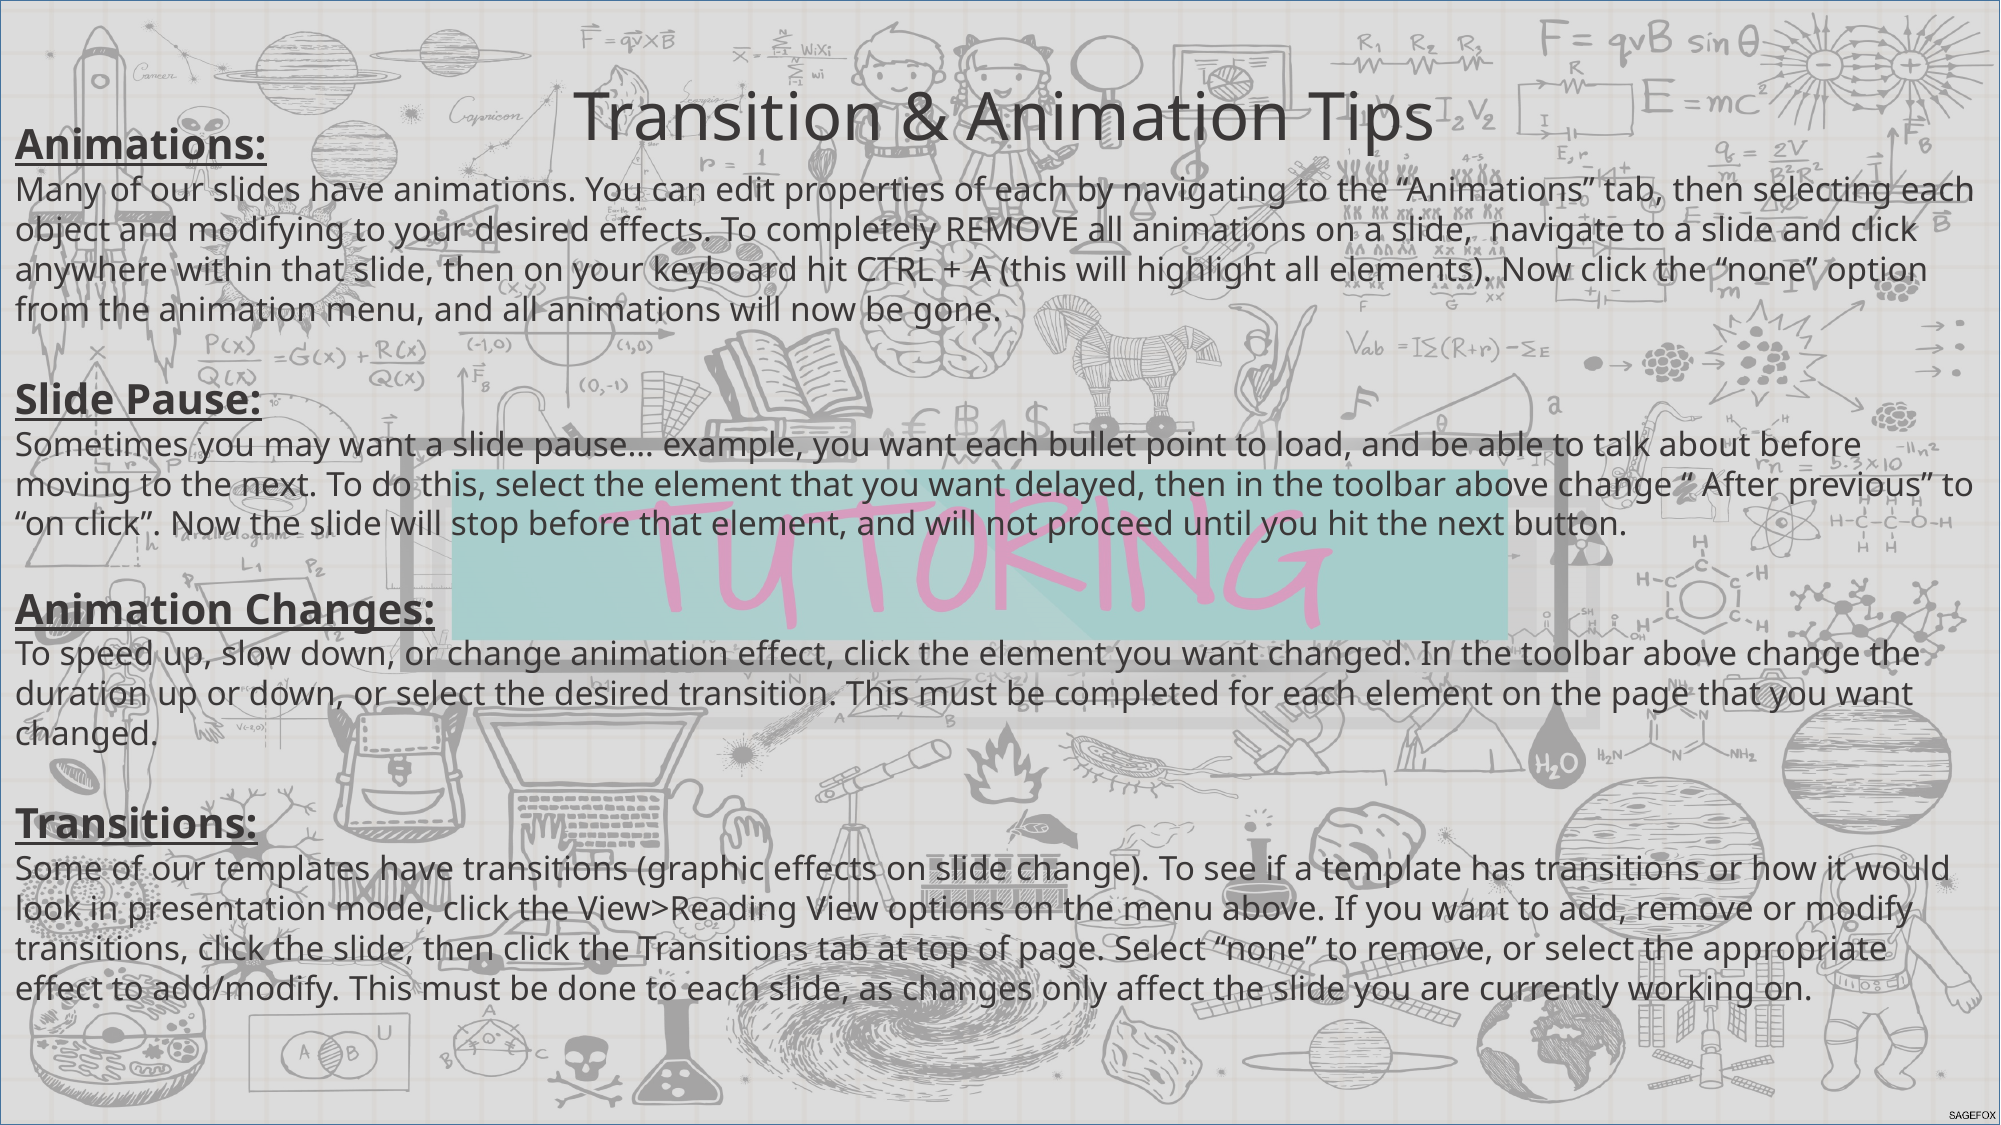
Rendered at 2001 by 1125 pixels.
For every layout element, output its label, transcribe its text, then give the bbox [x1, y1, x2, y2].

title Transition & Animation Tips [477, 59, 1532, 177]
text_box Animations: Many of our slides have animations. You can edit properties of each by navigating to the “Animations” tab, then selecting each object and modifying to your desired effects. To completely REMOVE all animations on a slide, navigate to a slide and click anywhere within that slide, then on your keyboard hit CTRL + A (this will highlight all elements). Now click the “none” option from the animation menu, and all animations will now be gone. Slide Pause: Sometimes you may want a slide pause… example, you want each bullet point to load, and be able to talk about before moving to the next. To do this, select the element that you want delayed, then in the toolbar above change “ After previous” to “on click”. Now the slide will stop before that element, and will not proceed until you hit the next button. Animation Changes: To speed up, slow down, or change animation effect, click the element you want changed. In the toolbar above change the duration up or down, or select the desired transition. This must be completed for each element on the page that you want changed. Transitions: Some of our templates have transitions (graphic effects on slide change). To see if a template has transitions or how it would look in presentation mode, click the View>Reading View options on the menu above. If you want to add, remove or modify transitions, click the slide, then click the Transitions tab at top of page. Select “none” to remove, or select the appropriate effect to add/modify. This must be done to each slide, as changes only affect the slide you are currently working on. [0, 0, 2000, 1125]
